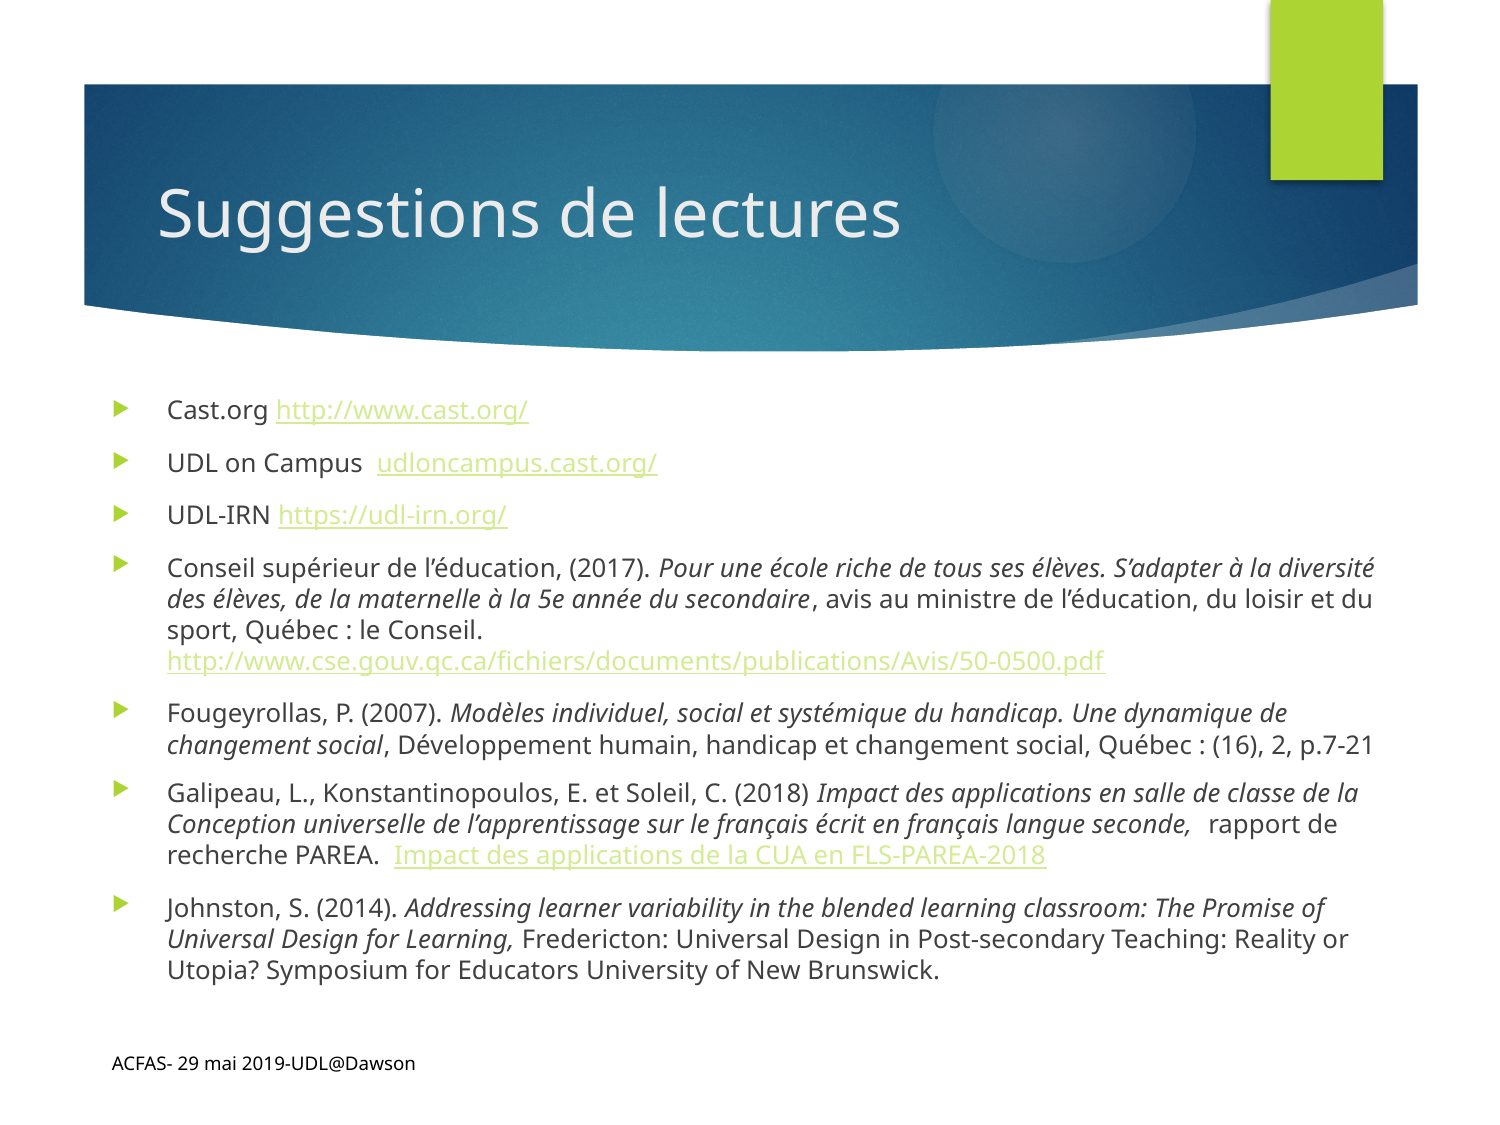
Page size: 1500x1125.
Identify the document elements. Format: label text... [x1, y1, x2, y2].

title Suggestions de lectures [142, 152, 1183, 269]
footer ACFAS- 29 mai 2019-UDL@Dawson [96, 1044, 731, 1082]
list Cast.org http://www.cast.org/ UDL on Campus udloncampus.cast.org/ UDL-IRN https://udl-irn.org/ Conseil supérieur de l’éducation, (2017). Pour une école riche de tous ses élèves. S’adapter à la diversité des élèves, de la maternelle à la 5e année du secondaire, avis au ministre de l’éducation, du loisir et du sport, Québec : le Conseil. http://www.cse.gouv.qc.ca/fichiers/documents/publications/Avis/50-0500.pdf Fougeyrollas, P. (2007). Modèles individuel, social et systémique du handicap. Une dynamique de changement social, Développement humain, handicap et changement social, Québec : (16), 2, p.7-21 Galipeau, L., Konstantinopoulos, E. et Soleil, C. (2018) Impact des applications en salle de classe de la Conception universelle de l’apprentissage sur le français écrit en français langue seconde, rapport de recherche PAREA. Impact des applications de la CUA en FLS-PAREA-2018 Johnston, S. (2014). Addressing learner variability in the blended learning classroom: The Promise of Universal Design for Learning, Fredericton: Universal Design in Post-secondary Teaching: Reality or Utopia? Symposium for Educators University of New Brunswick. [96, 386, 1412, 994]
